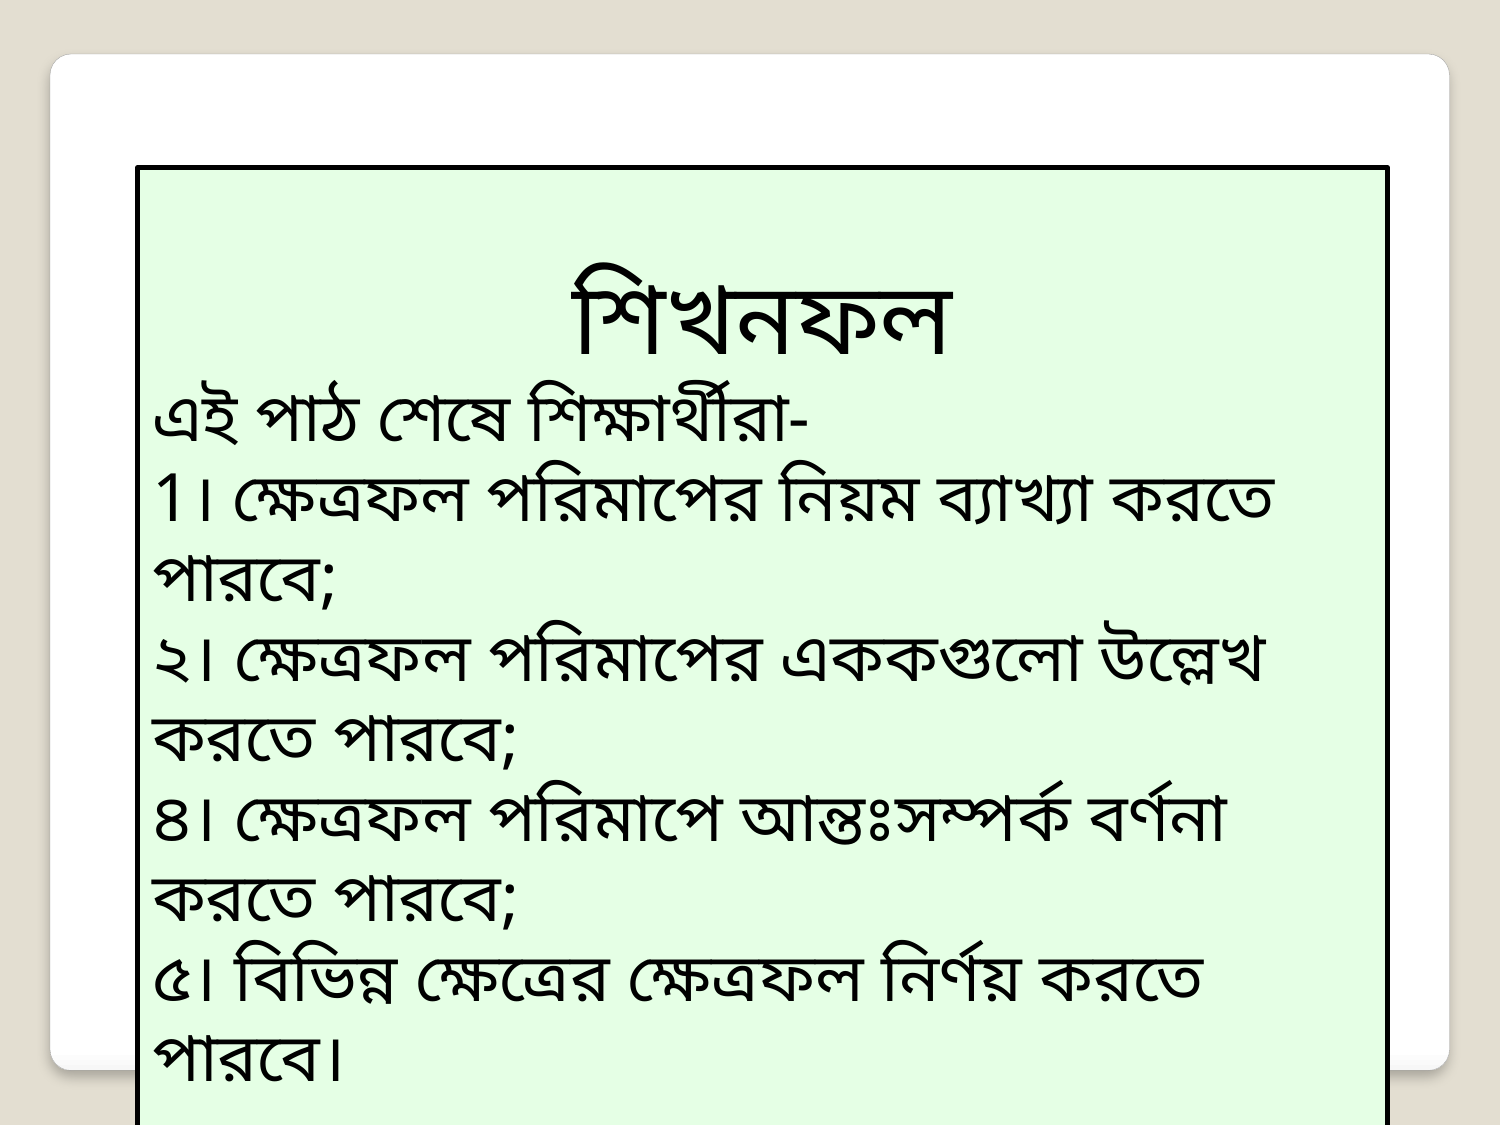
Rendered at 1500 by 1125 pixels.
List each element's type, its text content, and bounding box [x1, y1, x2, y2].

text_box শিখনফল এই পাঠ শেষে শিক্ষার্থীরা- 1। ক্ষেত্রফল পরিমাপের নিয়ম ব্যাখ্যা করতে পারবে; ২। ক্ষেত্রফল পরিমাপের এককগুলো উল্লেখ করতে পারবে; ৪। ক্ষেত্রফল পরিমাপে আন্তঃসম্পর্ক বর্ণনা করতে পারবে; ৫। বিভিন্ন ক্ষেত্রের ক্ষেত্রফল নির্ণয় করতে পারবে। [137, 167, 1388, 1125]
